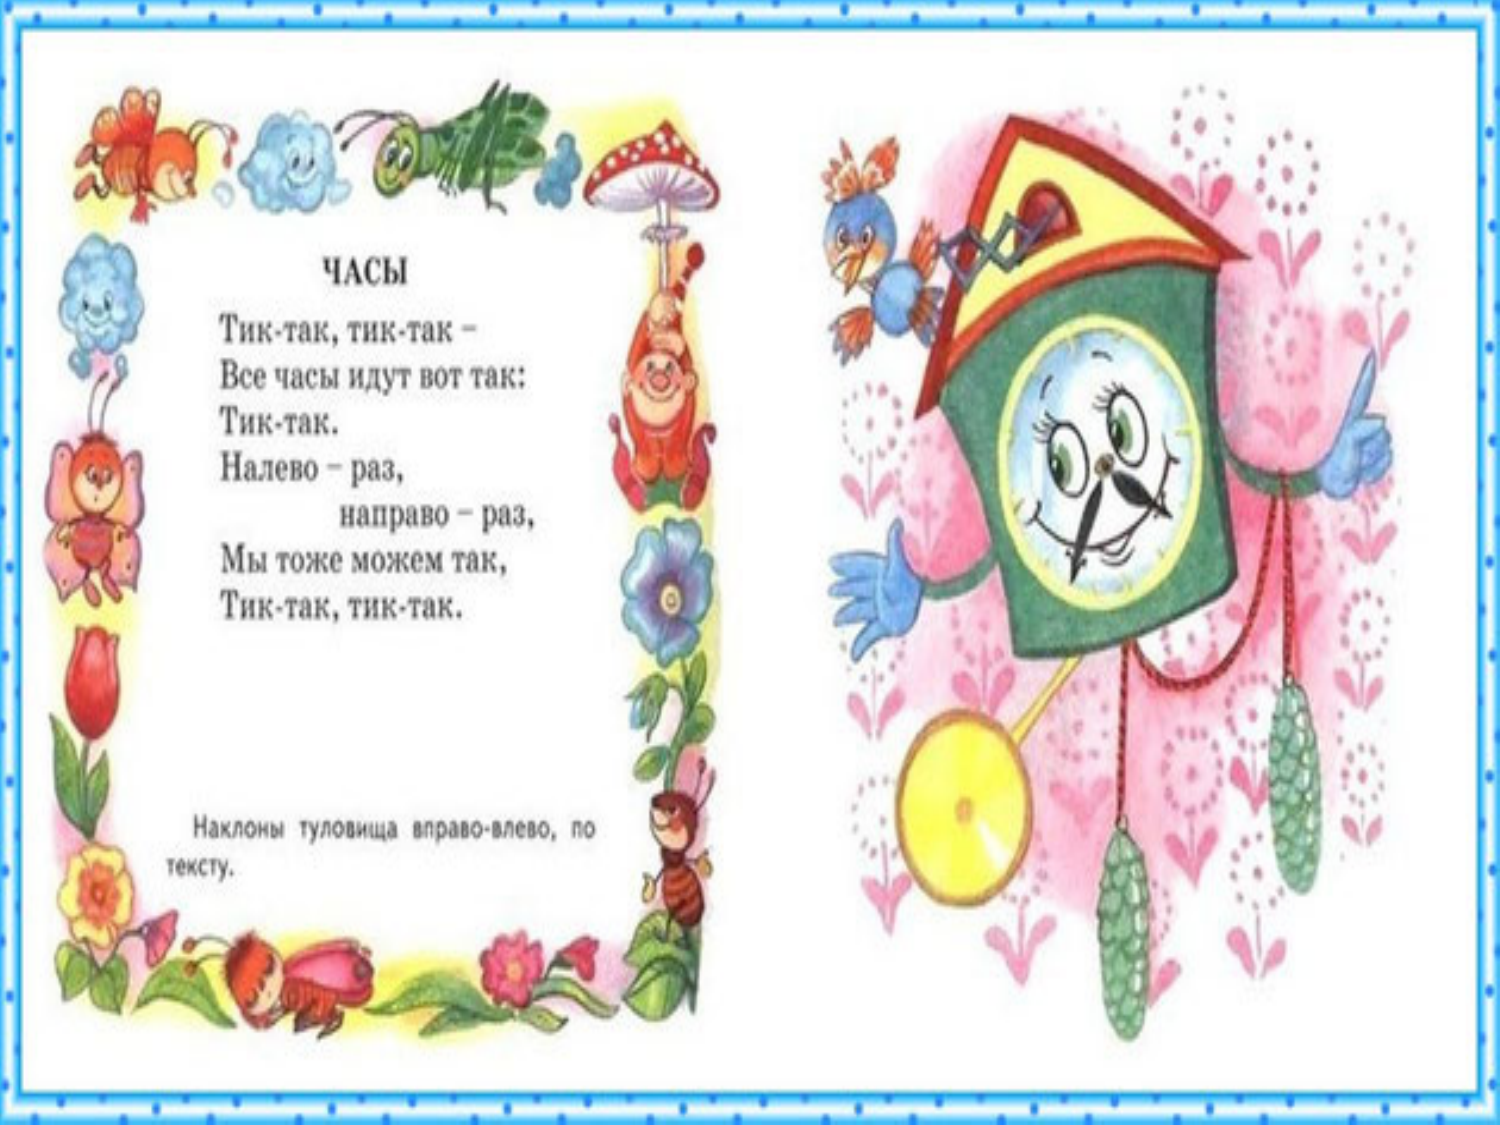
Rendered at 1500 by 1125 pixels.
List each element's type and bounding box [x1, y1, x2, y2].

list [0, 0, 1500, 1125]
